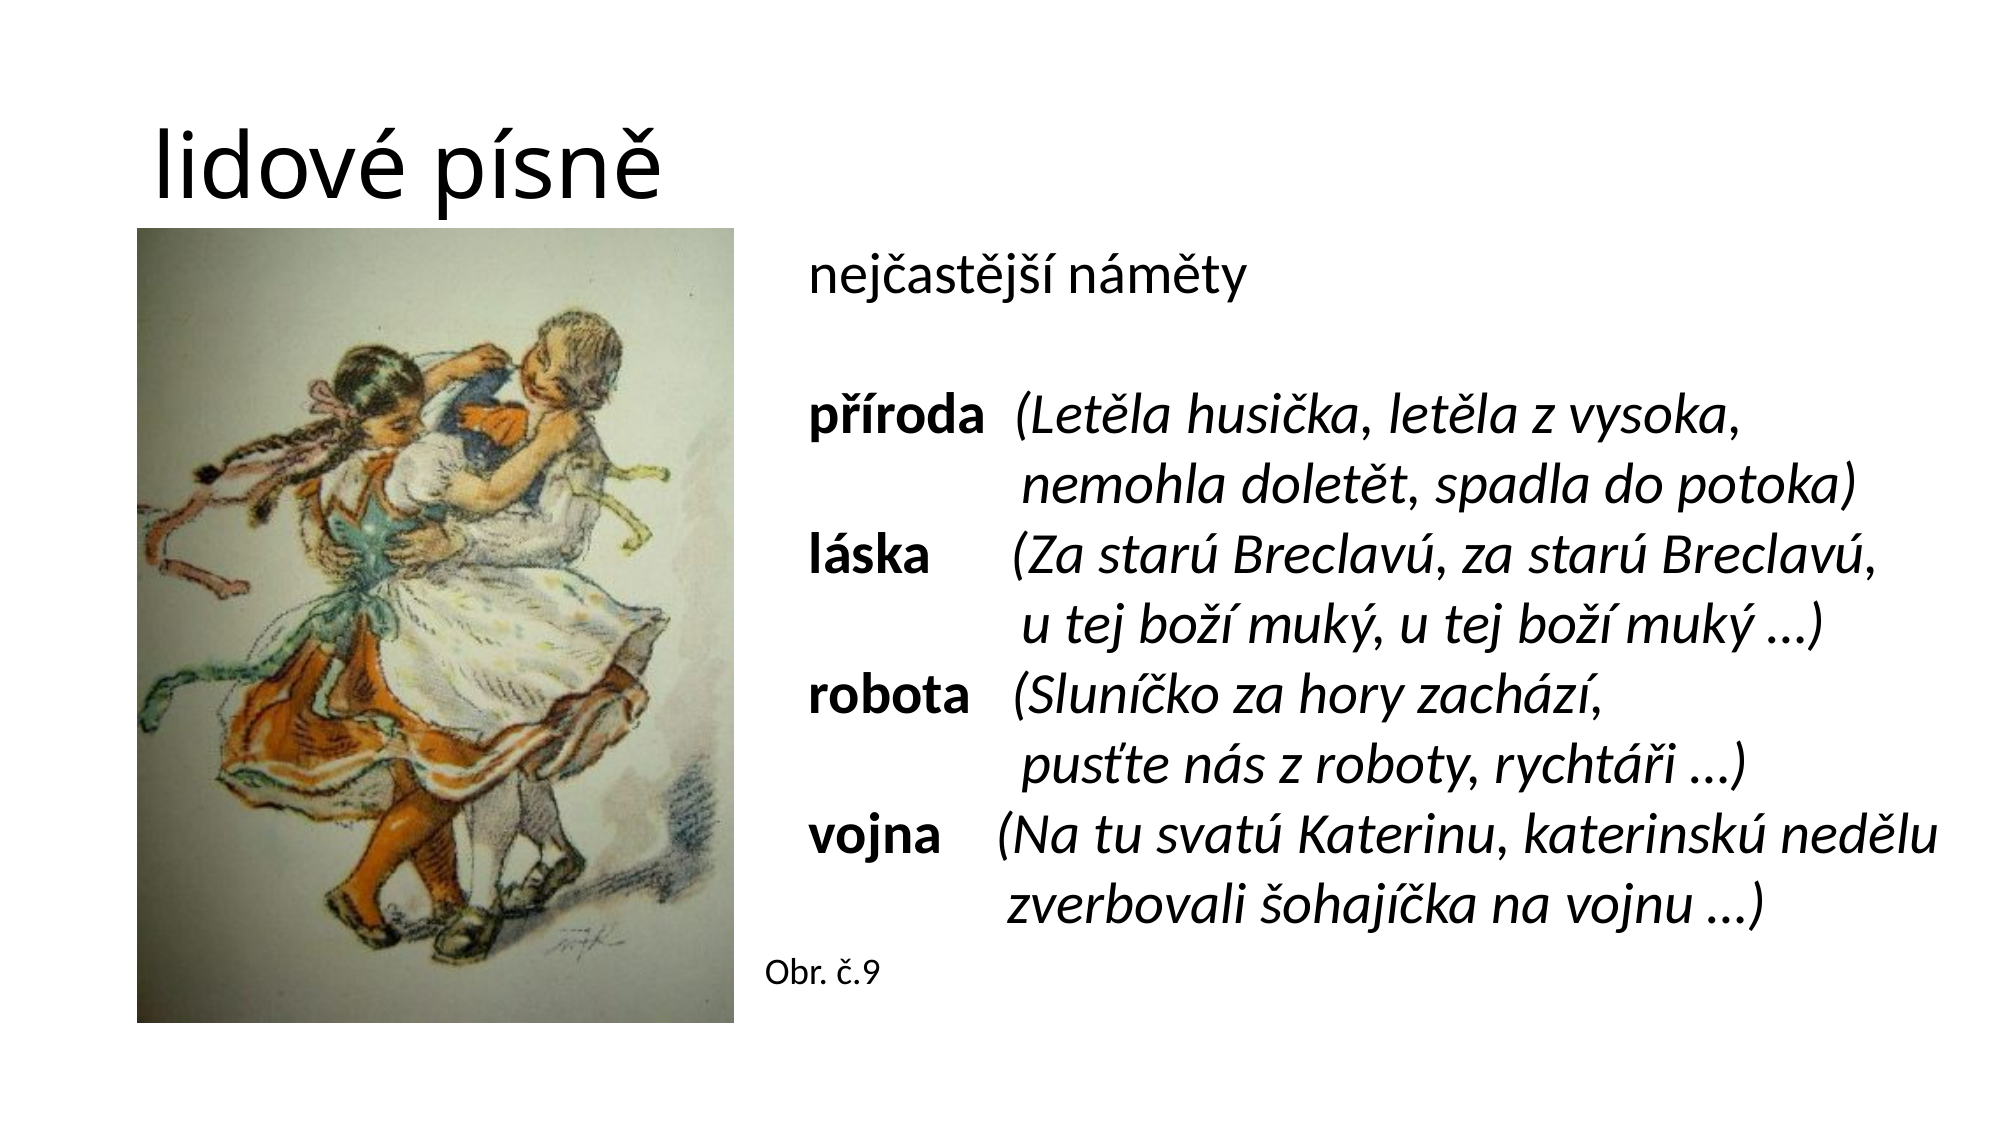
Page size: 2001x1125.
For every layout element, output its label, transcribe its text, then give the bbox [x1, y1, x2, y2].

title lidové písně [137, 59, 1863, 278]
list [137, 228, 734, 1023]
text_box nejčastější náměty příroda (Letěla husička, letěla z vysoka, nemohla doletět, spadla do potoka) láska (Za starú Breclavú, za starú Breclavú, u tej boží muký, u tej boží muký …) robota (Sluníčko za hory zachází, pusťte nás z roboty, rychtáři …) vojna (Na tu svatú Katerinu, katerinskú nedělu zverbovali šohajíčka na vojnu …) [794, 228, 1975, 943]
text_box Obr. č.9 [750, 940, 1019, 1000]
